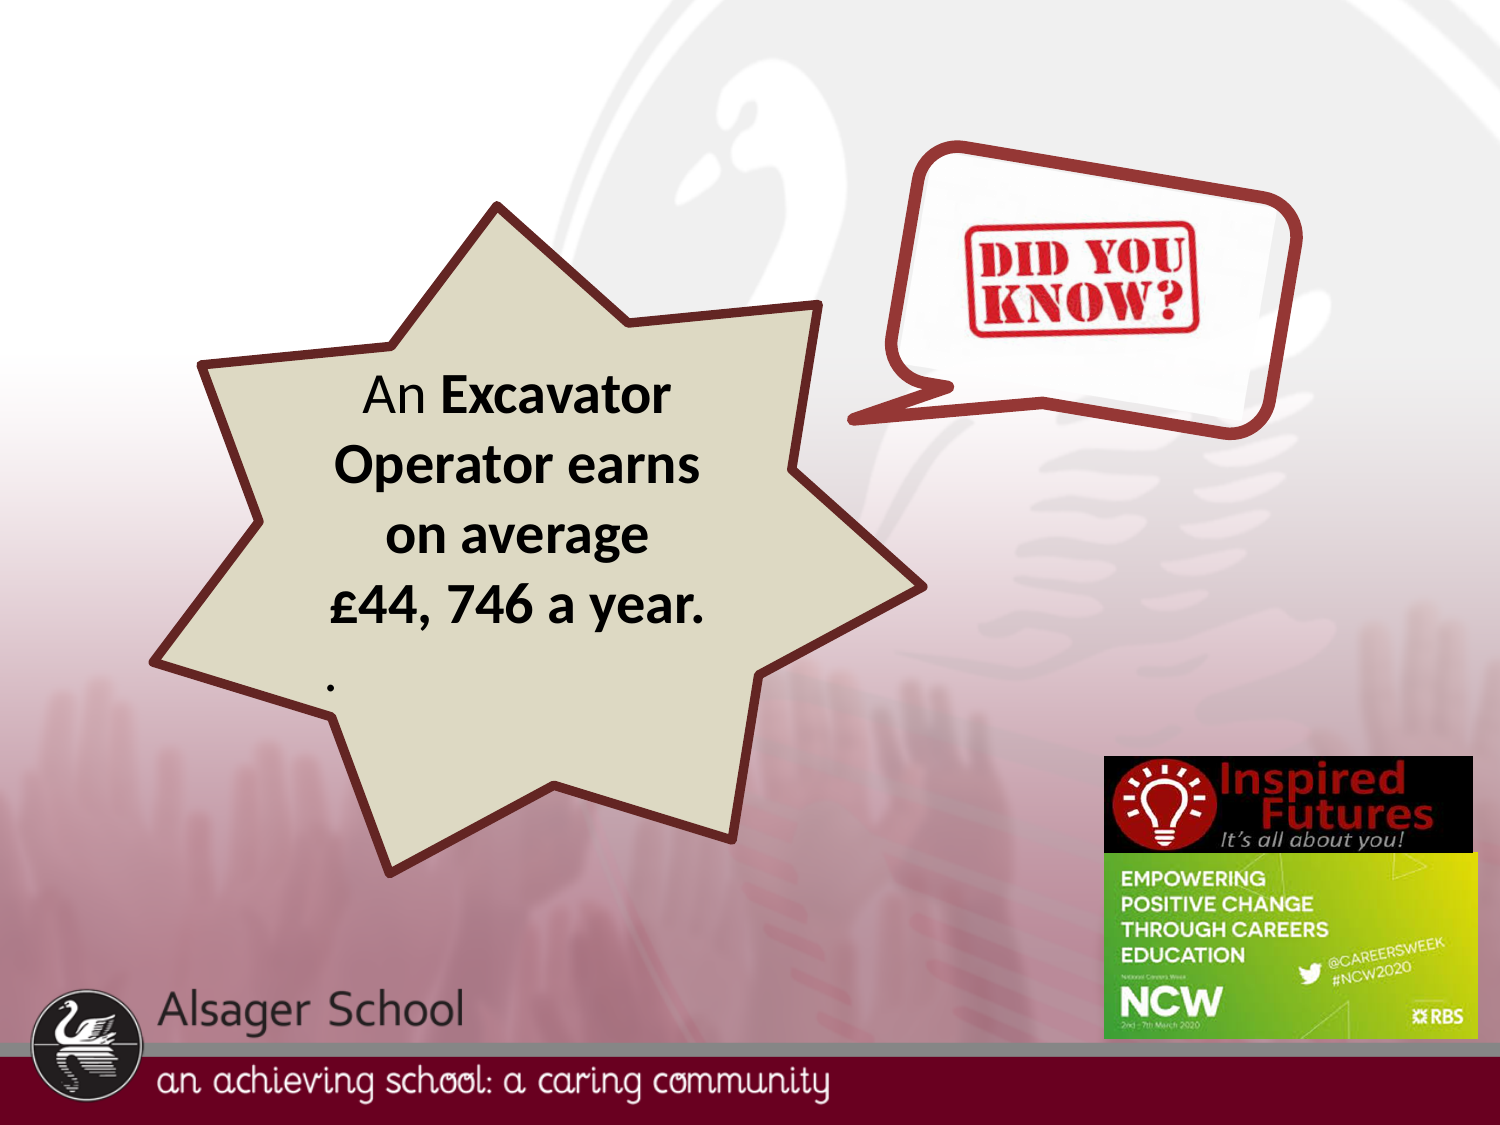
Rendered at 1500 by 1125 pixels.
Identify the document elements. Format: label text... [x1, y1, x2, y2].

text_box An Excavator Operator earns on average £44, 746 a year. . [308, 348, 727, 711]
text_box [151, 203, 925, 876]
picture [0, 0, 1500, 1125]
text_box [901, 170, 1286, 411]
